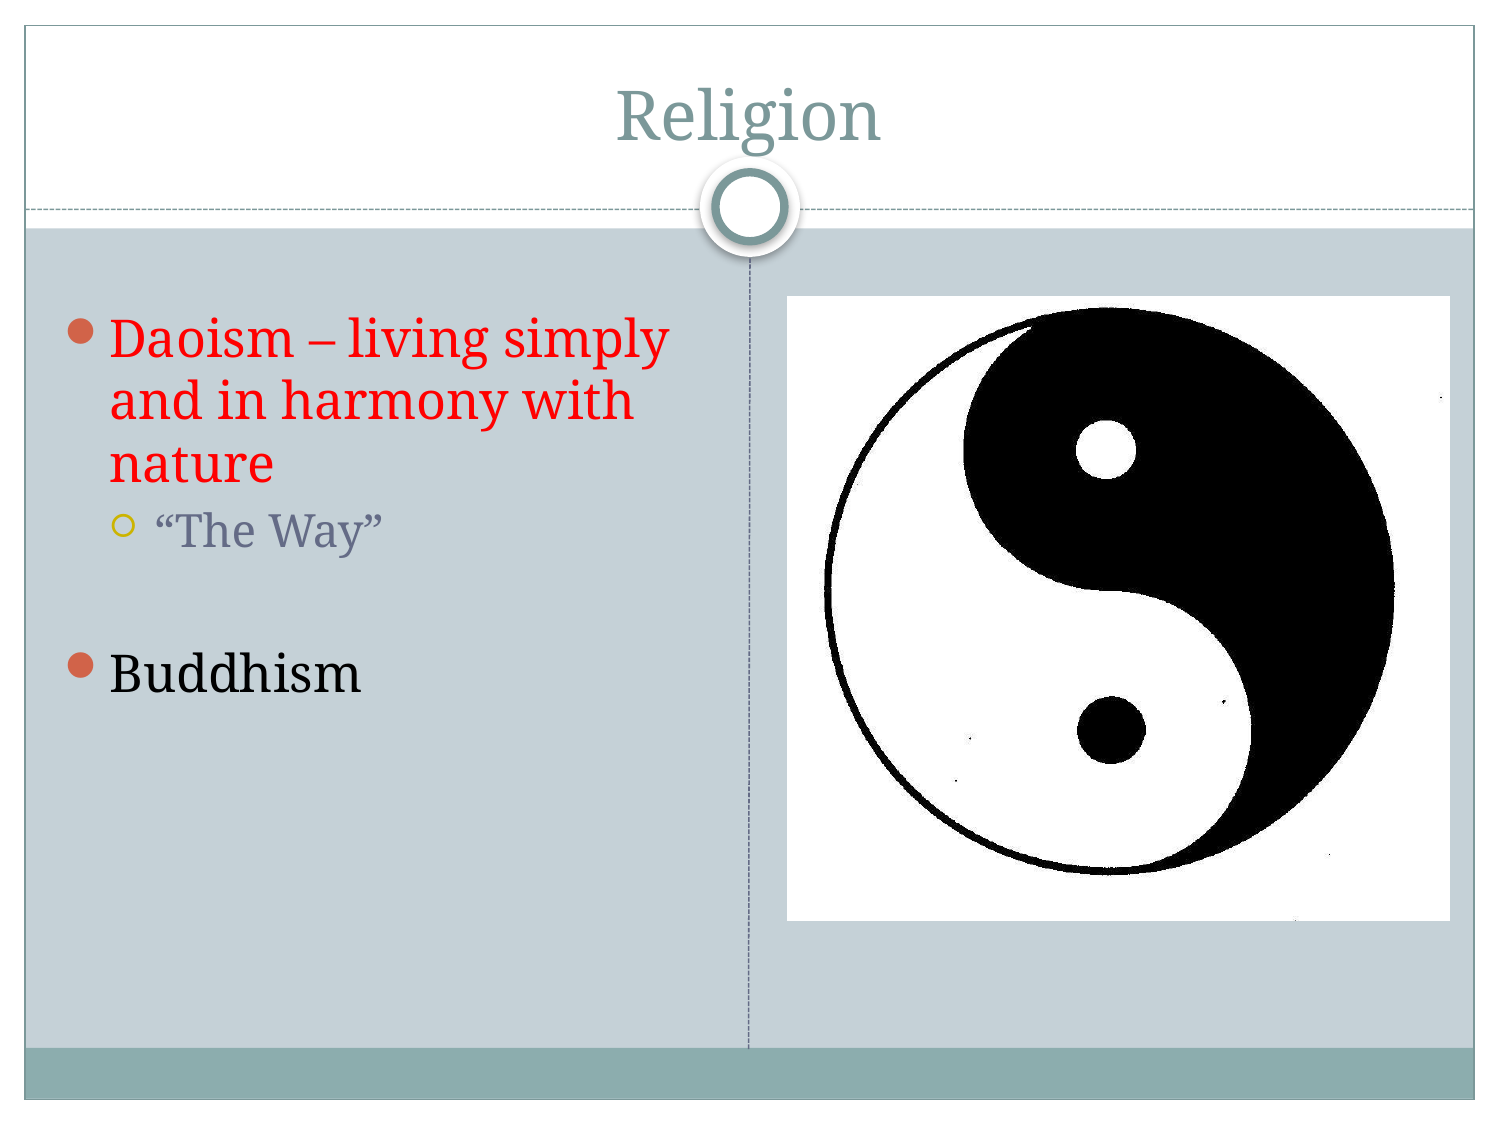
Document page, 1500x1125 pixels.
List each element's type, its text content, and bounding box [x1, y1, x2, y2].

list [787, 296, 1451, 922]
list Daoism – living simply and in harmony with nature “The Way” Buddhism [49, 224, 712, 993]
title Religion [49, 37, 1450, 162]
